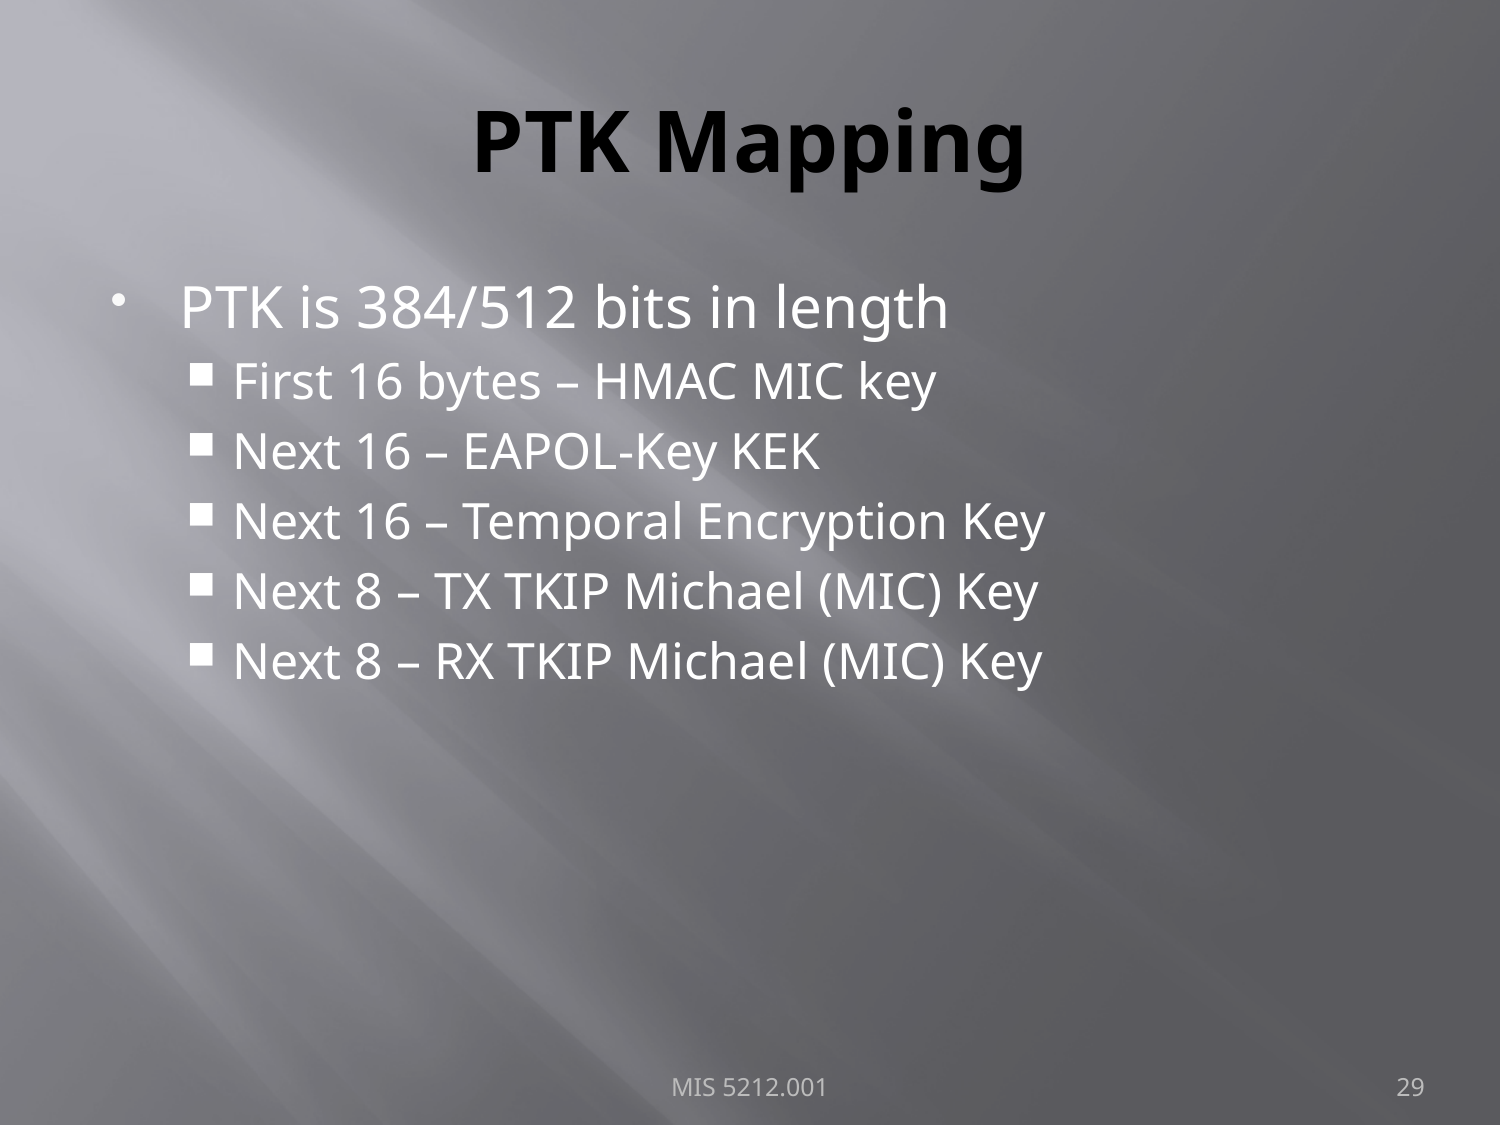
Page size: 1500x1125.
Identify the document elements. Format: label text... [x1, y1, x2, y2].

title PTK Mapping [75, 45, 1425, 233]
slide_number 29 [1299, 1052, 1425, 1113]
footer MIS 5212.001 [512, 1052, 988, 1113]
list PTK is 384/512 bits in length First 16 bytes – HMAC MIC key Next 16 – EAPOL-Key KEK Next 16 – Temporal Encryption Key Next 8 – TX TKIP Michael (MIC) Key Next 8 – RX TKIP Michael (MIC) Key [75, 262, 1425, 1035]
